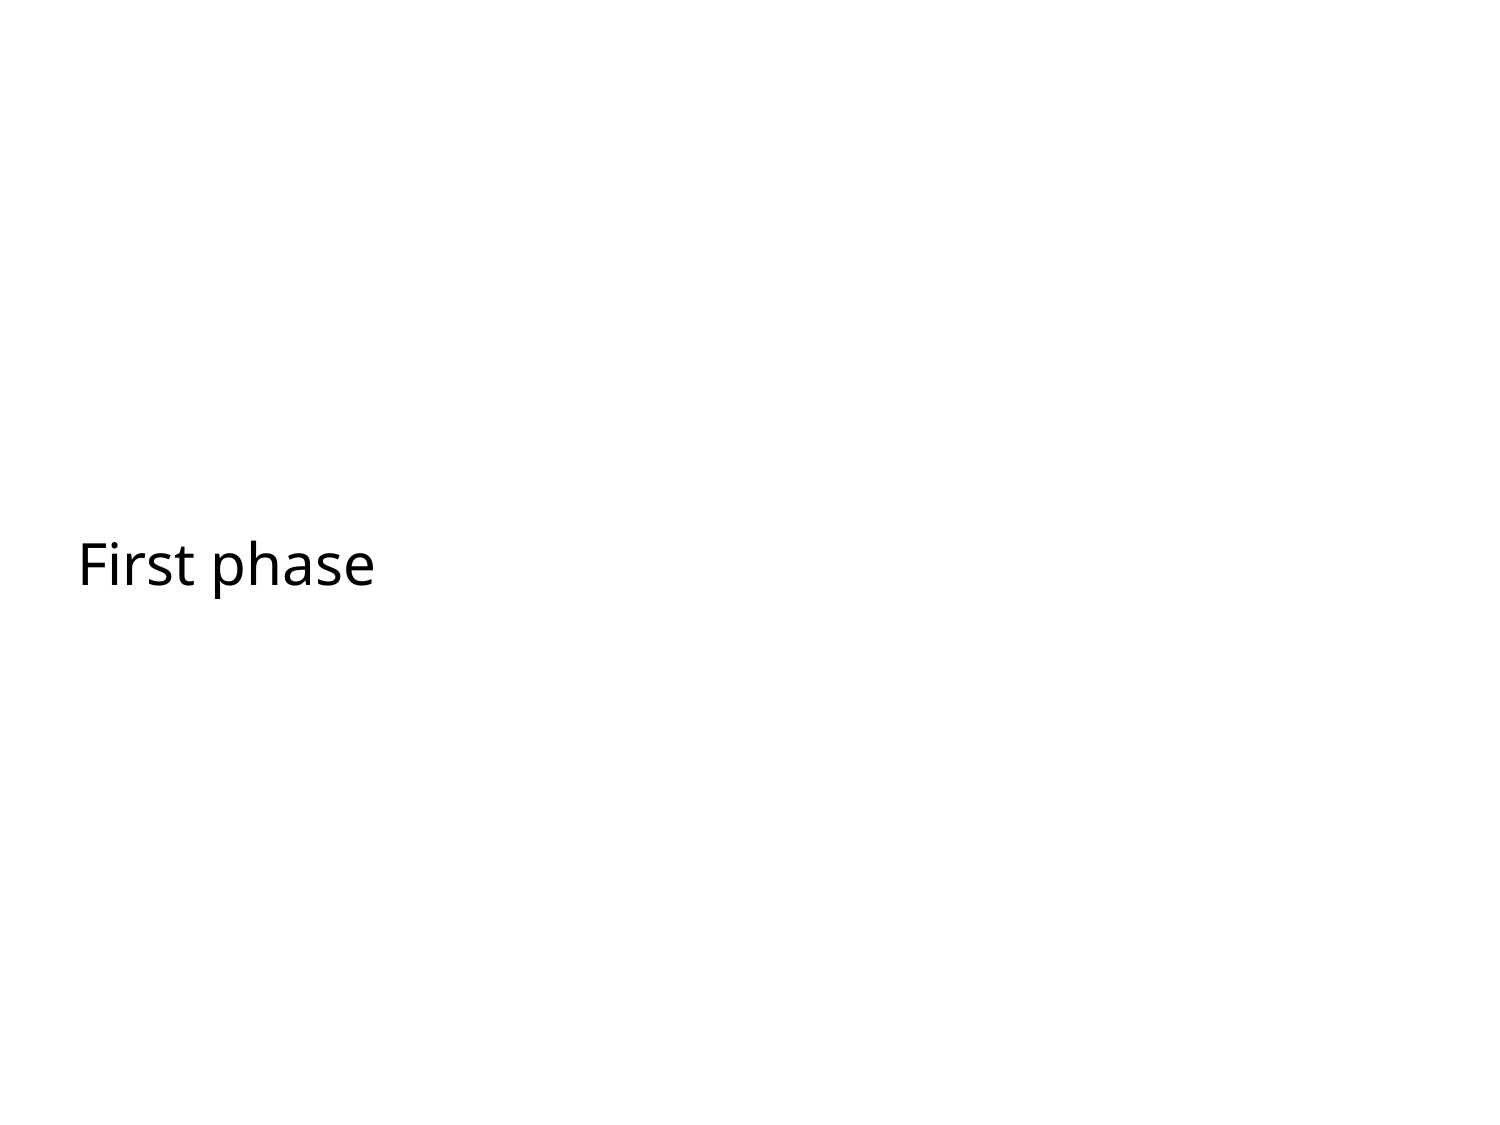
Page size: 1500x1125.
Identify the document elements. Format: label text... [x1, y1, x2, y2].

text_box First phase [62, 0, 1438, 1125]
